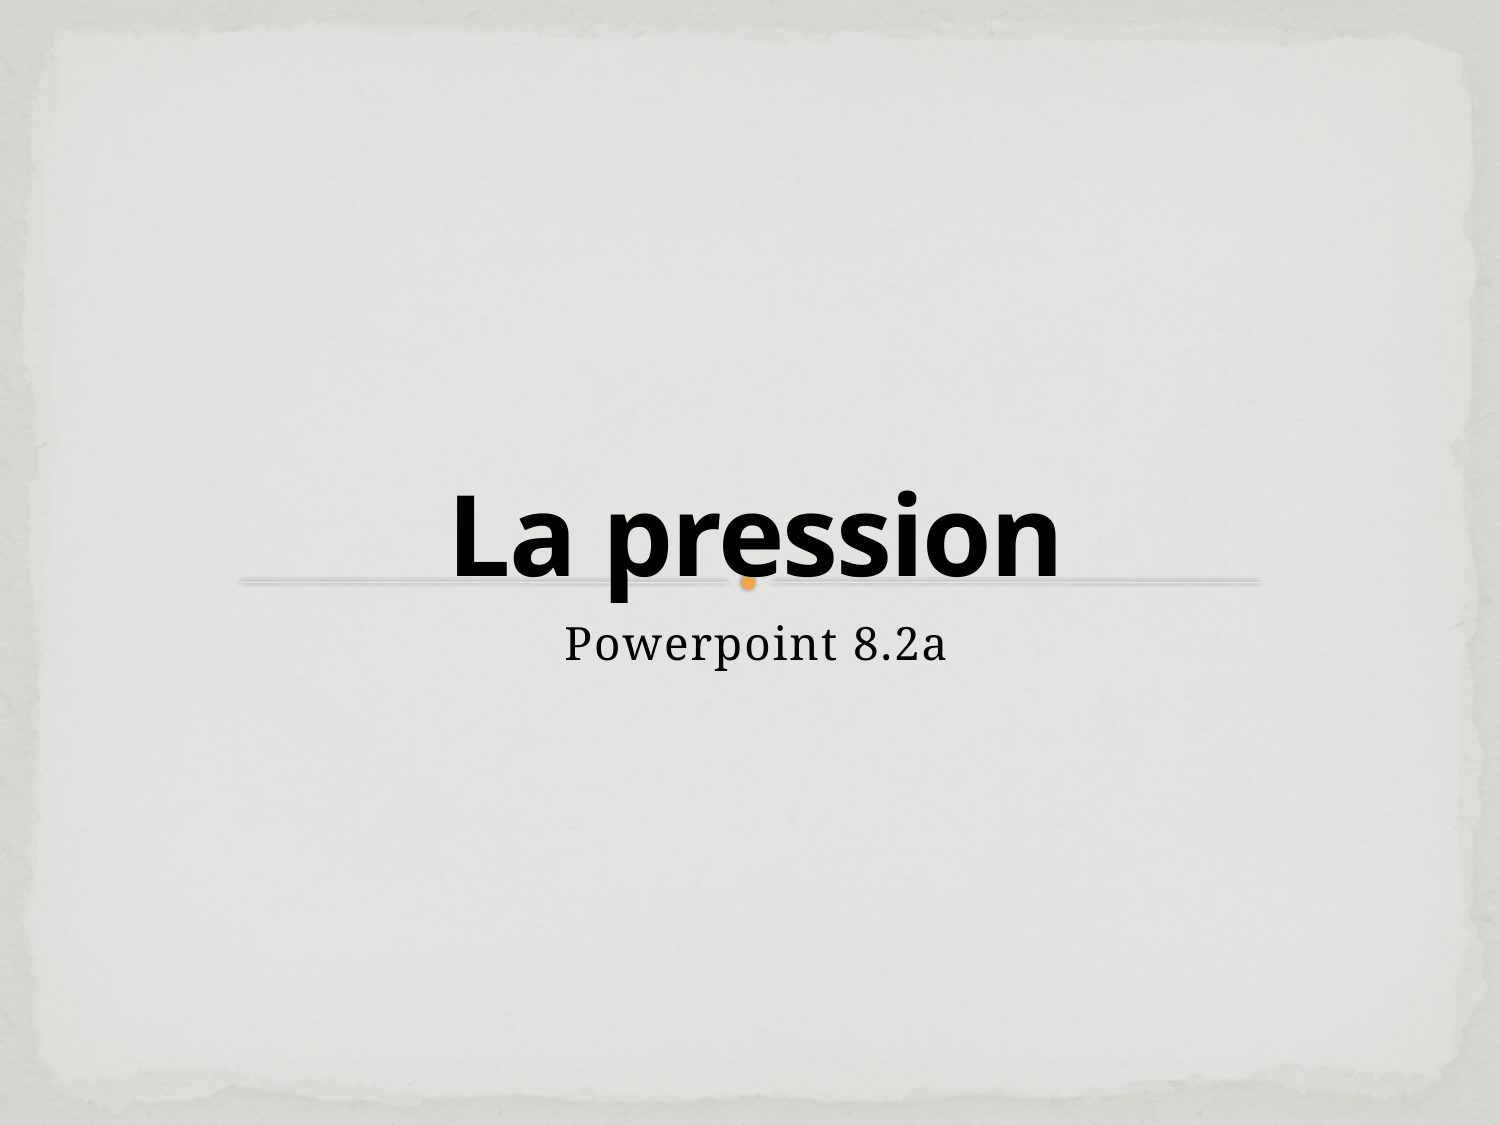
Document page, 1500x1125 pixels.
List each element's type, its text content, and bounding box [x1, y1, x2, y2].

title La pression [74, 281, 1438, 607]
subtitle Powerpoint 8.2a [75, 607, 1438, 795]
